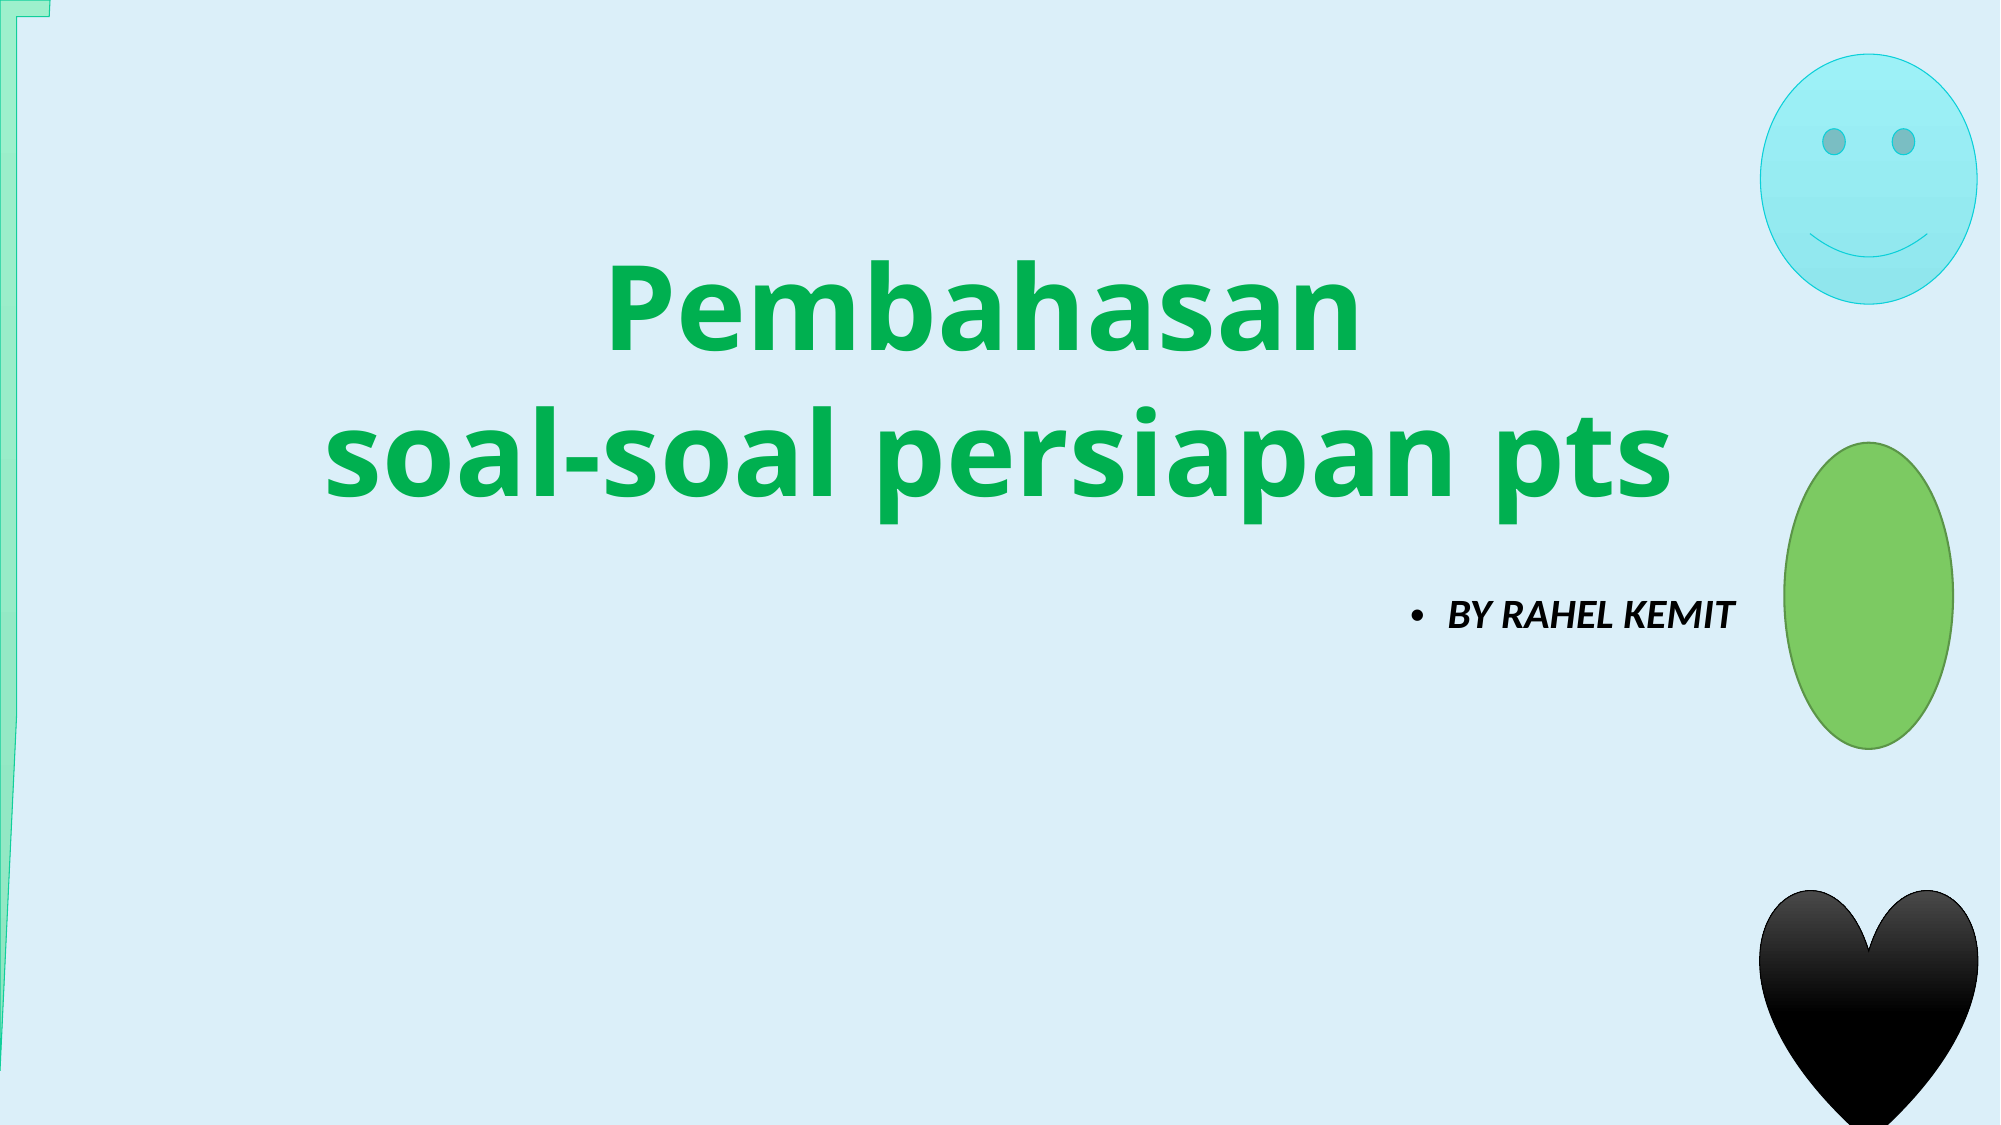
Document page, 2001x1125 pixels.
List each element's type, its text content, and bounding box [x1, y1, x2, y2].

title Pembahasan soal-soal persiapan pts [249, 184, 1750, 576]
subtitle BY RAHEL KEMIT [249, 590, 1750, 863]
